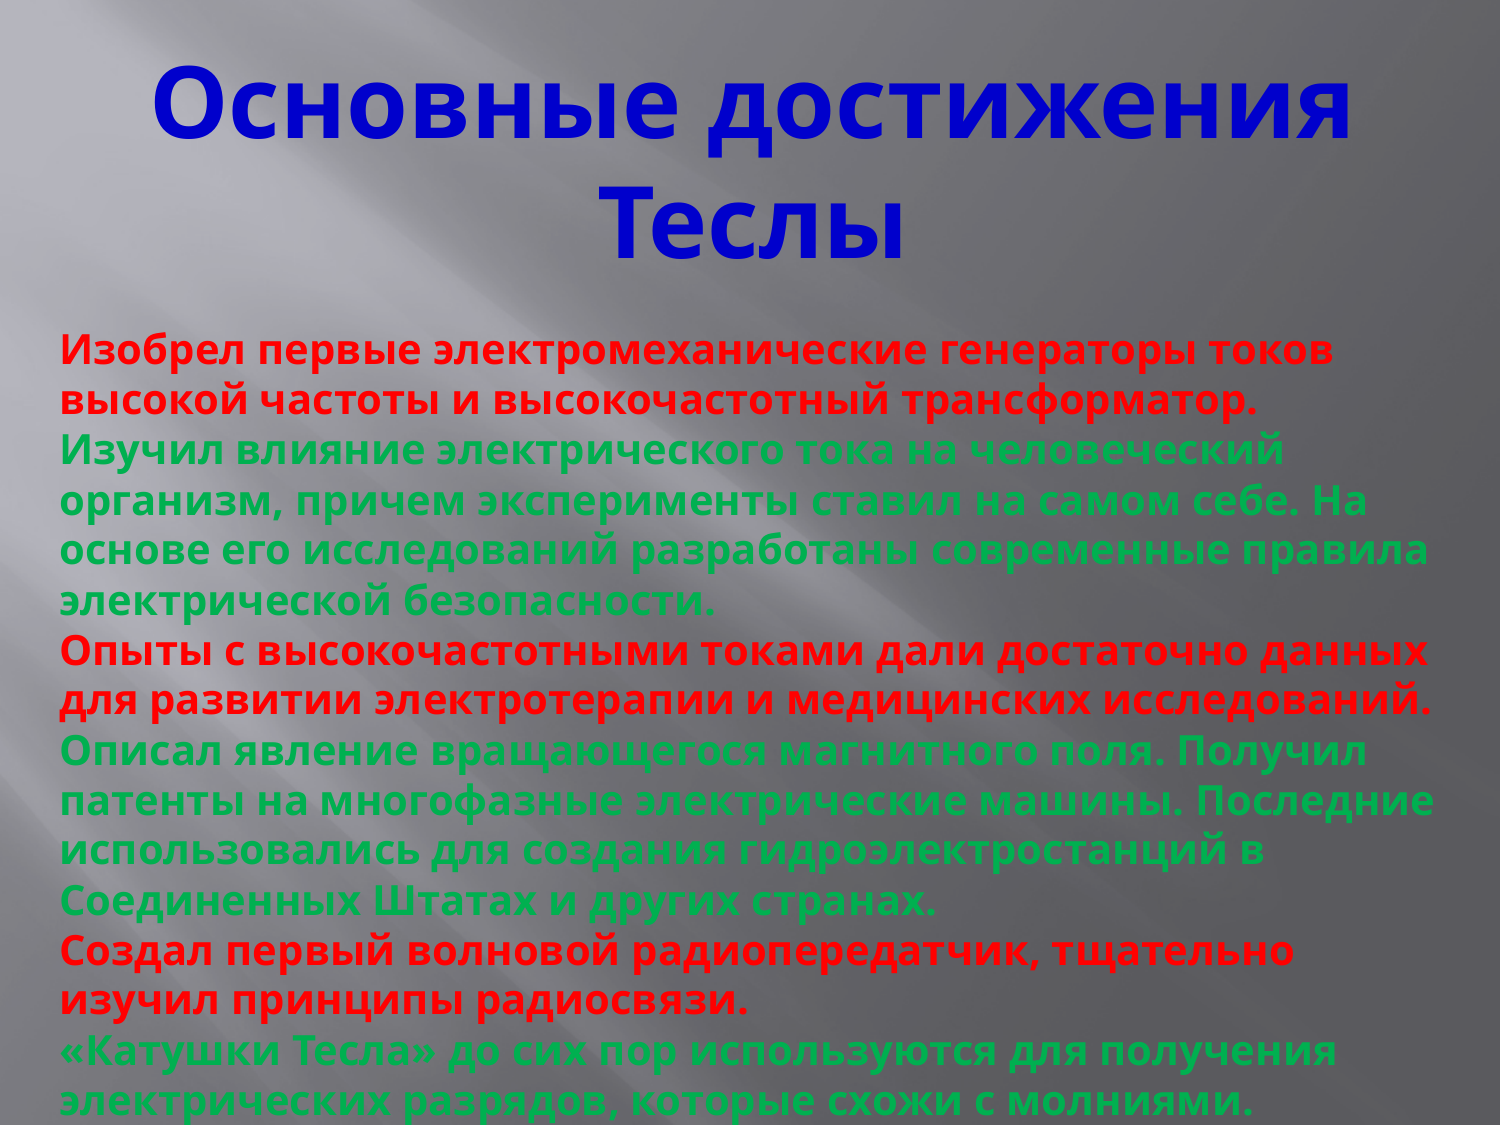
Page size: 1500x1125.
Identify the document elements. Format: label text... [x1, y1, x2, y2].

text_box Основные достижения Теслы Изобрел первые электромеханические генераторы токов высокой частоты и высокочастотный трансформатор. Изучил влияние электрического тока на человеческий организм, причем эксперименты ставил на самом себе. На основе его исследований разработаны современные правила электрической безопасности. Опыты с высокочастотными токами дали достаточно данных для развитии электротерапии и медицинских исследований. Описал явление вращающегося магнитного поля. Получил патенты на многофазные электрические машины. Последние использовались для создания гидроэлектростанций в Соединенных Штатах и других странах. Создал первый волновой радиопередатчик, тщательно изучил принципы радиосвязи. «Катушки Тесла» до сих пор используются для получения электрических разрядов, которые схожи с молниями. Тесла много времени уделял реализации идеи передачи энергии без проводов. Сегодня беспроводное заряжание уже начинает использоваться в ноутбуках и мобильных телефонах. [44, 30, 1463, 1125]
